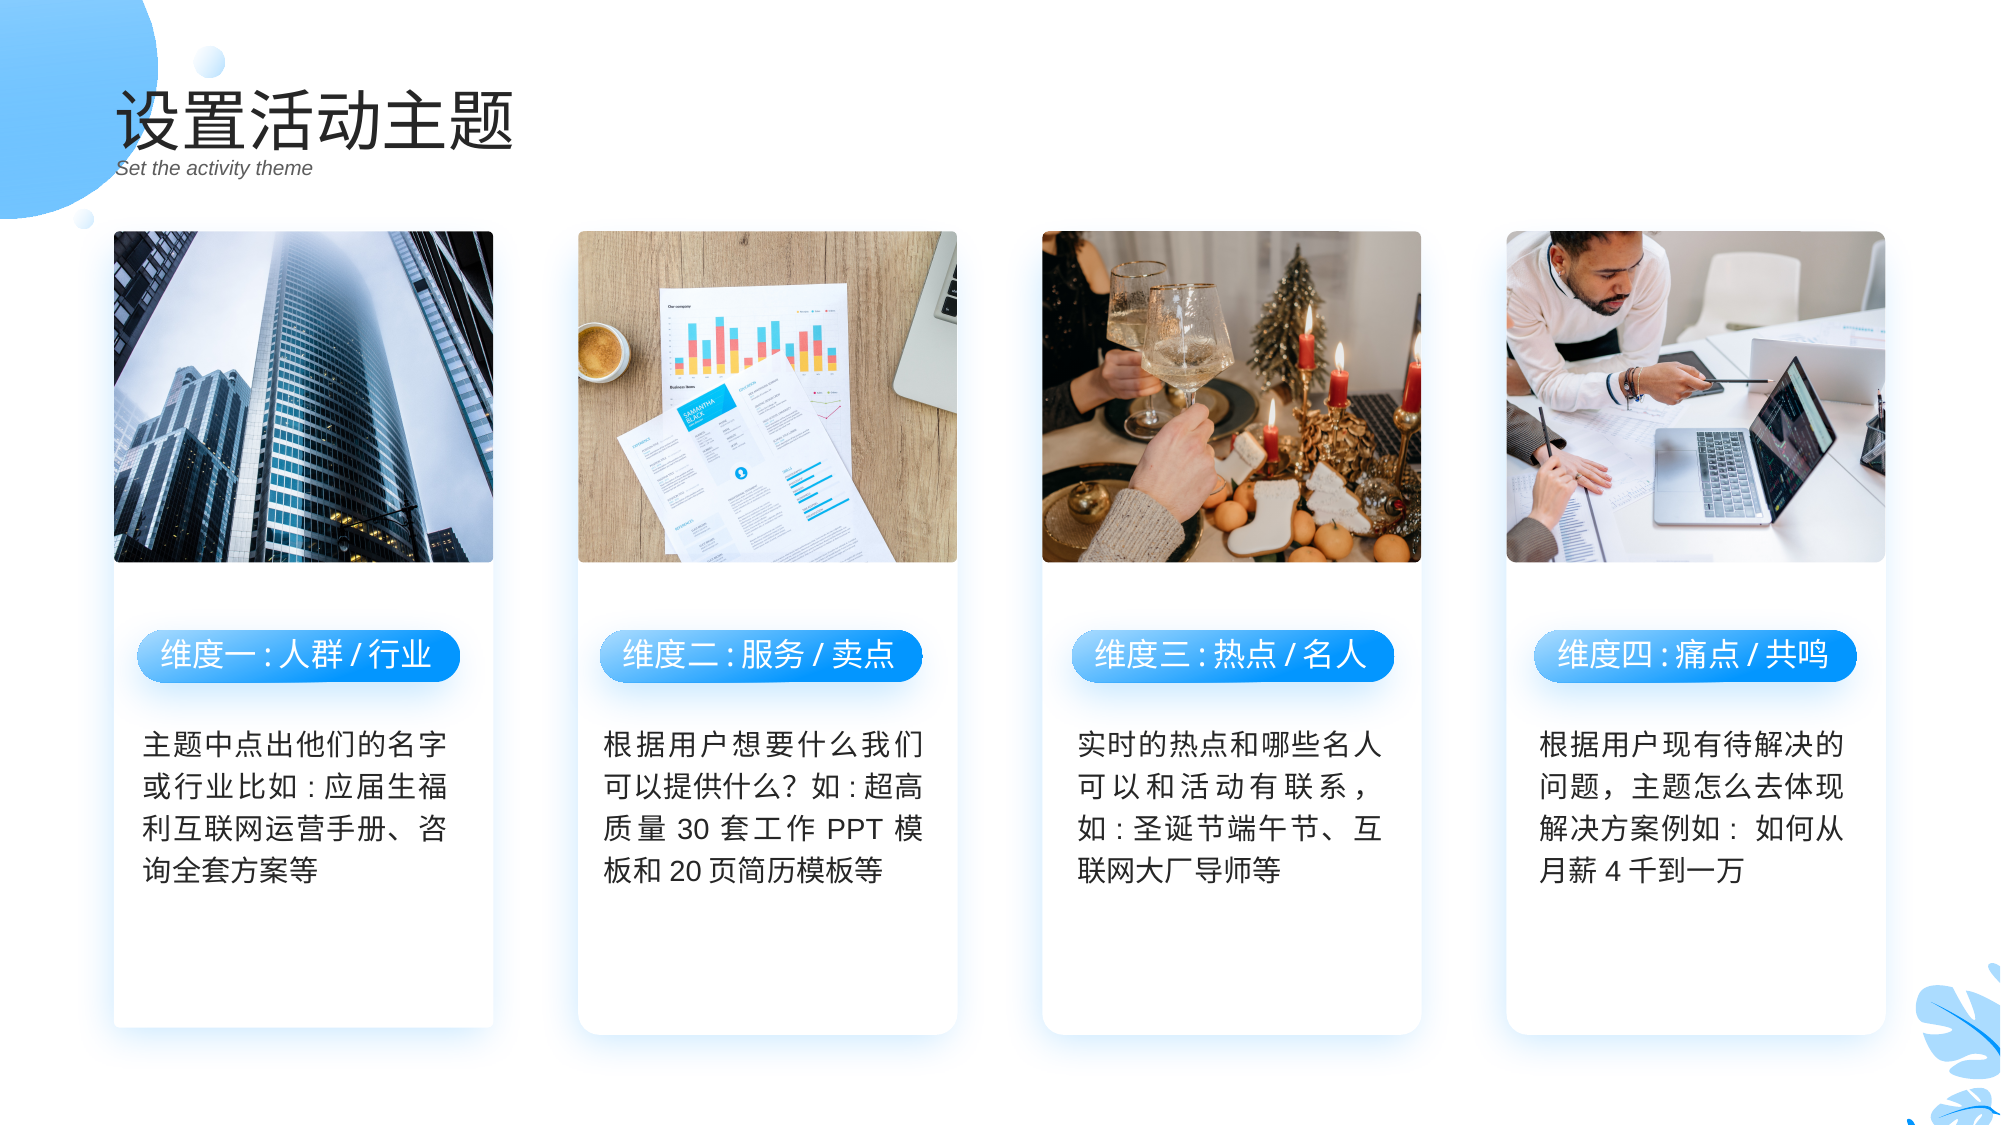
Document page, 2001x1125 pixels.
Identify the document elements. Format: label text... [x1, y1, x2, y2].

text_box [137, 630, 461, 683]
text_box [1041, 248, 1423, 1036]
text_box [577, 246, 959, 1036]
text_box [600, 630, 923, 683]
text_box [1072, 630, 1395, 683]
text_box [1534, 630, 1858, 683]
text_box 实时的热点和哪些名人可以和活动有联系，如:圣诞节端午节、互联网大厂导师等 [1077, 719, 1383, 888]
text_box Set the activity theme [100, 147, 488, 188]
text_box 根据用户现有待解决的问题，主题怎么去体现解决方案例如: 如何从月薪4千到一万 [1539, 719, 1845, 888]
picture [1042, 231, 1422, 563]
text_box 设置活动主题 [100, 71, 560, 166]
text_box [1505, 247, 1887, 1036]
picture [1506, 231, 1886, 563]
picture [114, 231, 494, 563]
text_box [112, 232, 495, 1029]
text_box 主题中点出他们的名字或行业比如:应届生福利互联网运营手册、咨询全套方案等 [142, 719, 449, 888]
text_box 根据用户想要什么我们可以提供什么？如:超高质量30套工作PPT模板和20页简历模板等 [603, 719, 924, 888]
picture [578, 231, 957, 563]
